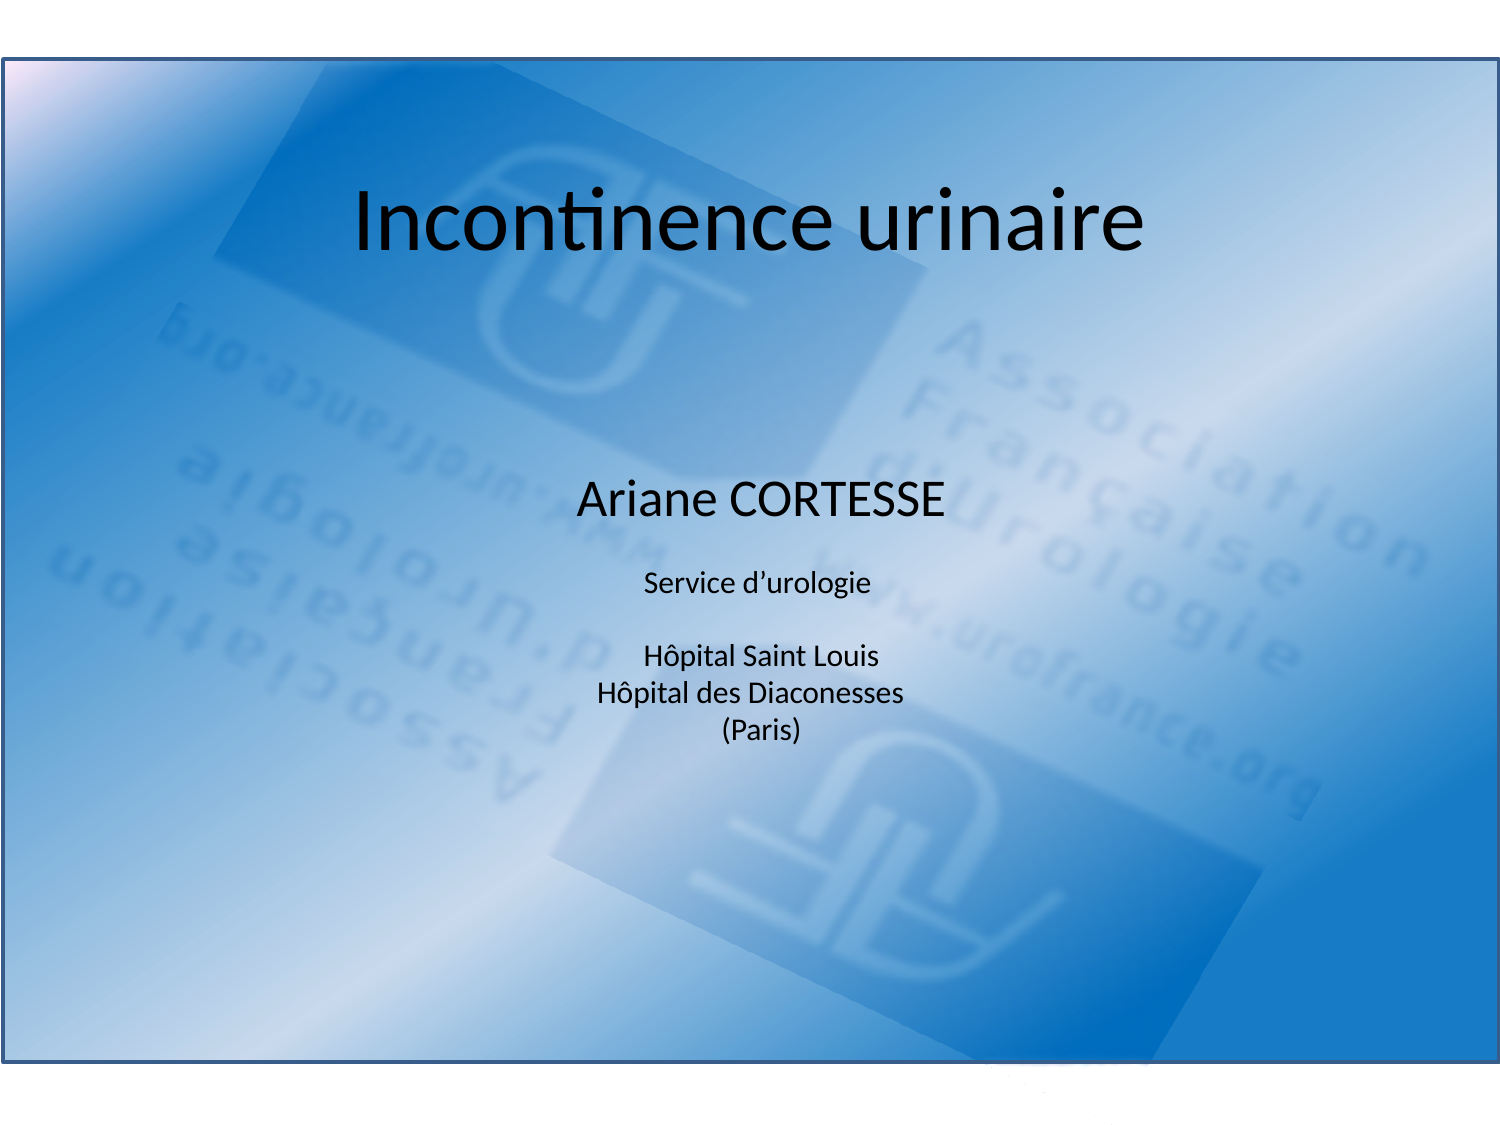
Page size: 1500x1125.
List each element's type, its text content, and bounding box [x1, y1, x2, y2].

picture [0, 0, 1500, 1125]
title Incontinence urinaire [100, 78, 1400, 350]
subtitle Ariane CORTESSE Service d’urologie Hôpital Saint Louis Hôpital des Diaconesses (Paris) [123, 468, 1399, 760]
